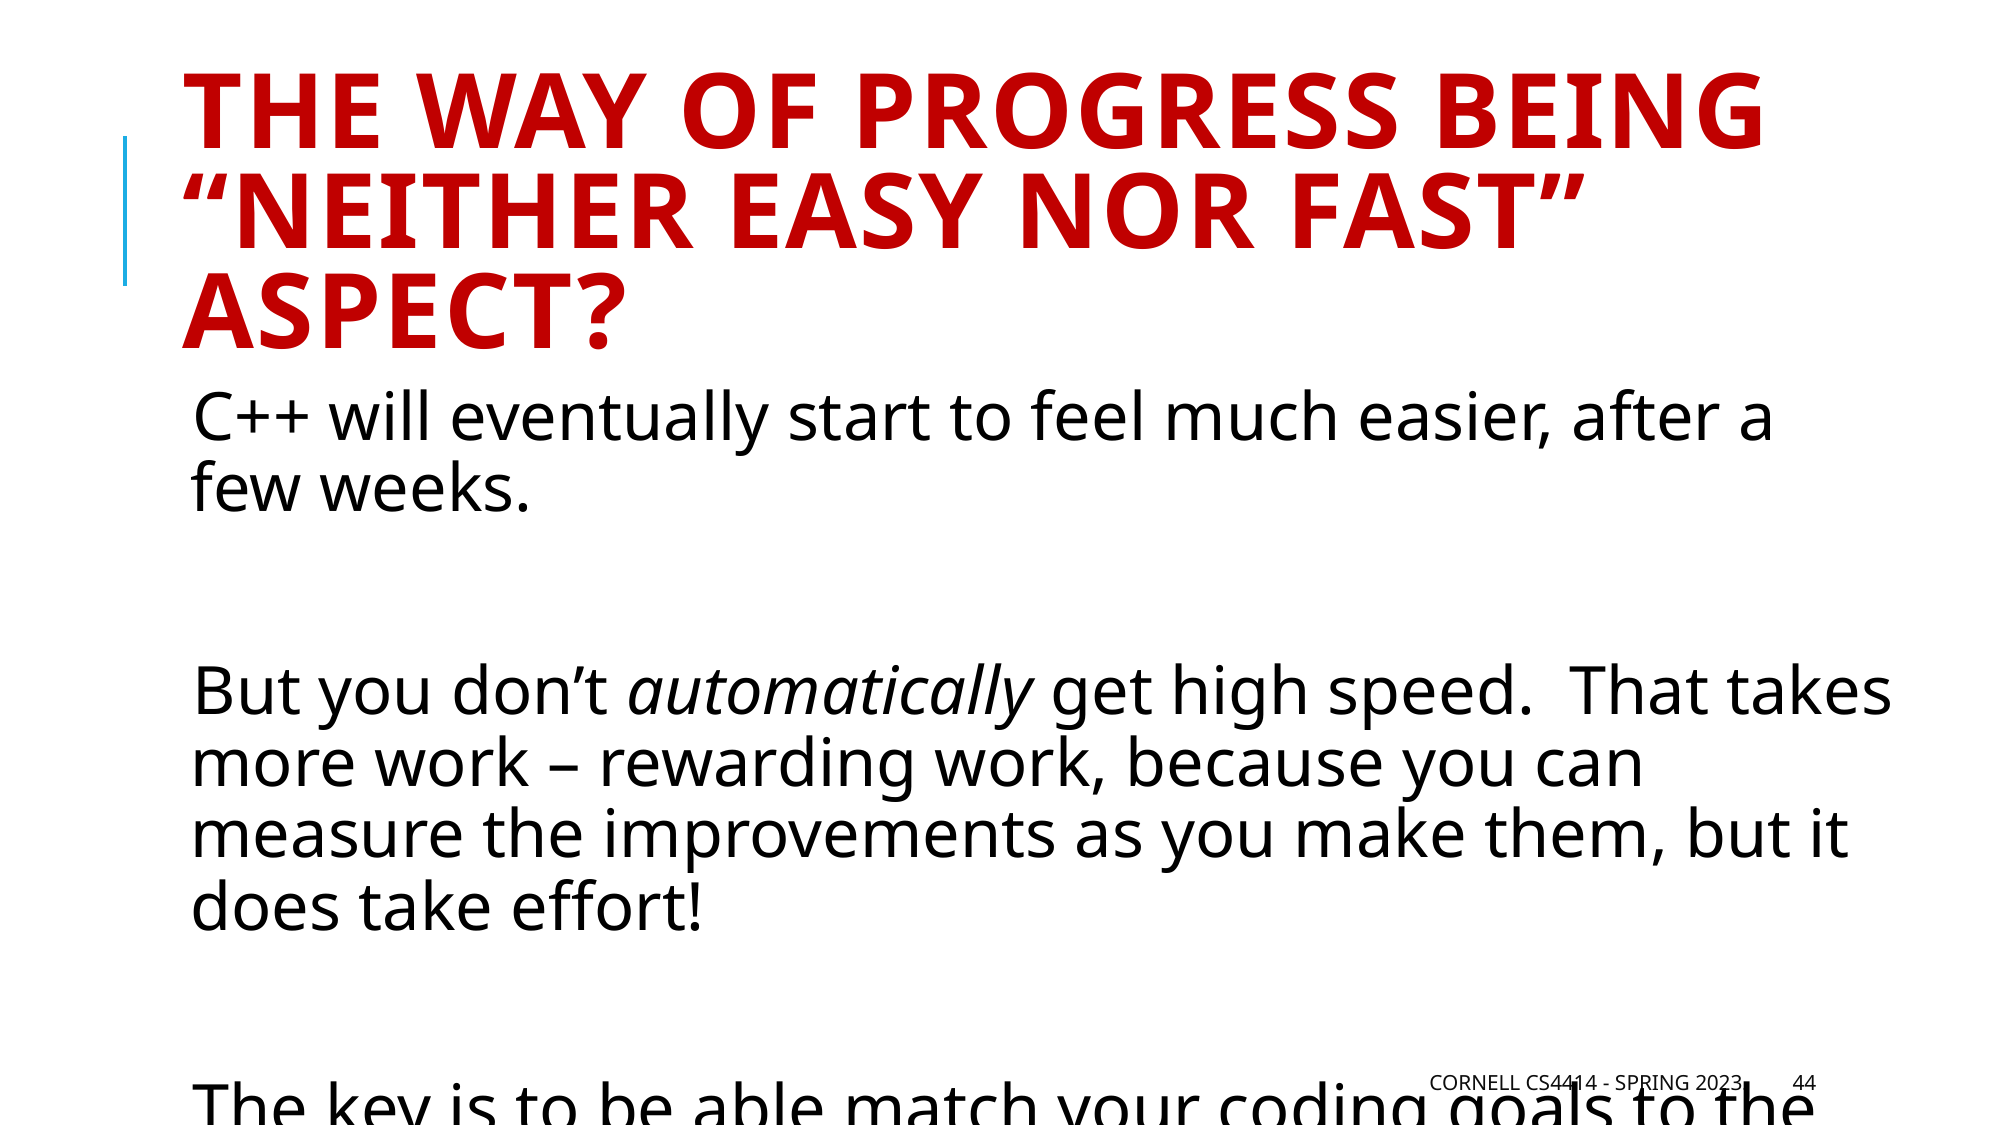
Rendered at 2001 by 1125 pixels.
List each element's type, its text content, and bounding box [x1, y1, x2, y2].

footer Cornell CS4414 - Spring 2023. [794, 1061, 1763, 1107]
title The way of progress being “neither easy nor fast” aspect? [168, 96, 1914, 342]
list C++ will eventually start to feel much easier, after a few weeks. But you don’t automatically get high speed. That takes more work – rewarding work, because you can measure the improvements as you make them, but it does take effort! The key is to be able match your coding goals to the hardware. [168, 375, 1914, 1035]
slide_number 44 [1777, 1061, 1938, 1107]
